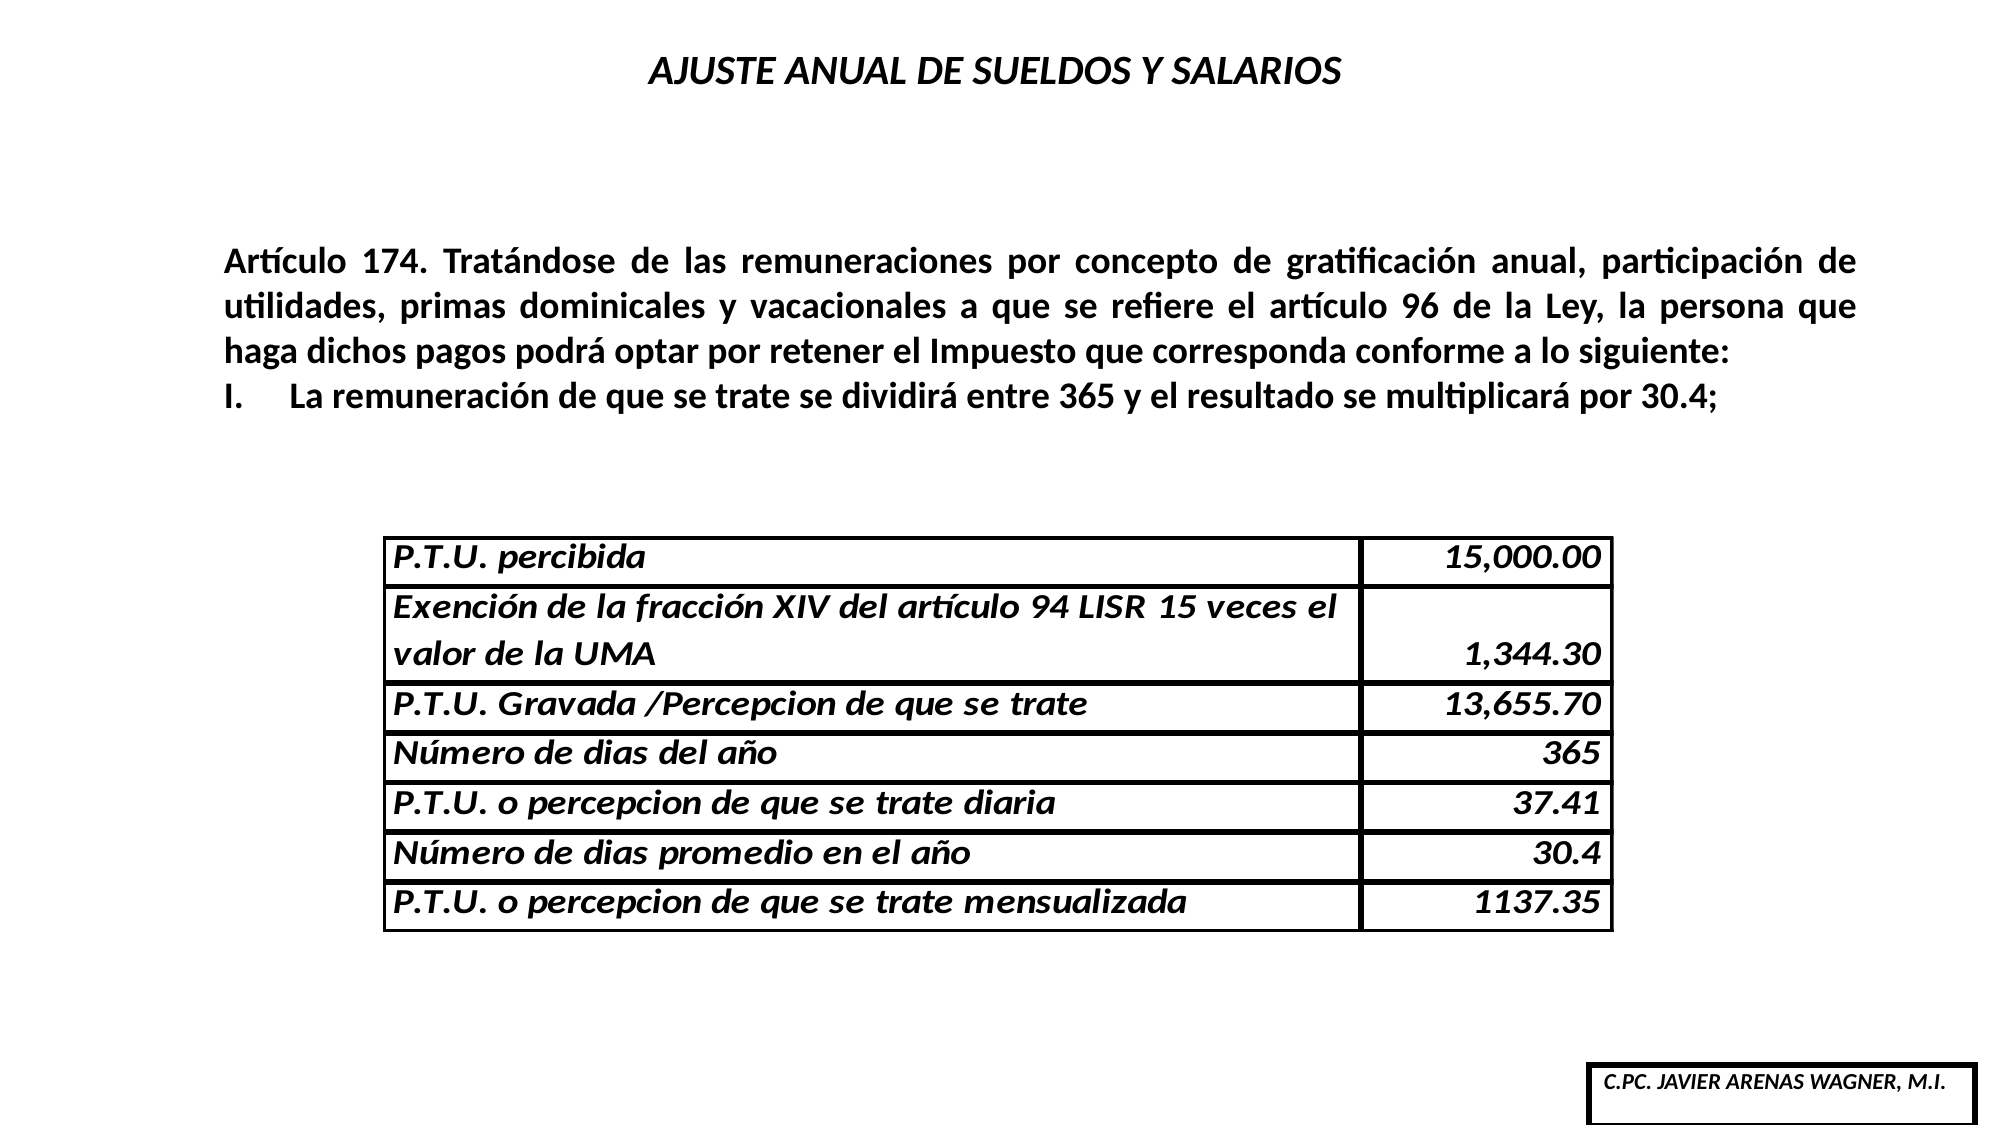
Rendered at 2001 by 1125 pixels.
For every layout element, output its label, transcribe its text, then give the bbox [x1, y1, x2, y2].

text_box Artículo 174. Tratándose de las remuneraciones por concepto de gratificación anual, participación de utilidades, primas dominicales y vacacionales a que se refiere el artículo 96 de la Ley, la persona que haga dichos pagos podrá optar por retener el Impuesto que corresponda conforme a lo siguiente: La remuneración de que se trate se dividirá entre 365 y el resultado se multiplicará por 30.4; [209, 228, 1874, 423]
table_header C.PC. JAVIER ARENAS WAGNER, M.I. [1592, 1068, 1972, 1123]
subtitle [50, 139, 1957, 1031]
title AJUSTE ANUAL DE SUELDOS Y SALARIOS [287, 33, 1713, 102]
picture [382, 536, 1617, 935]
